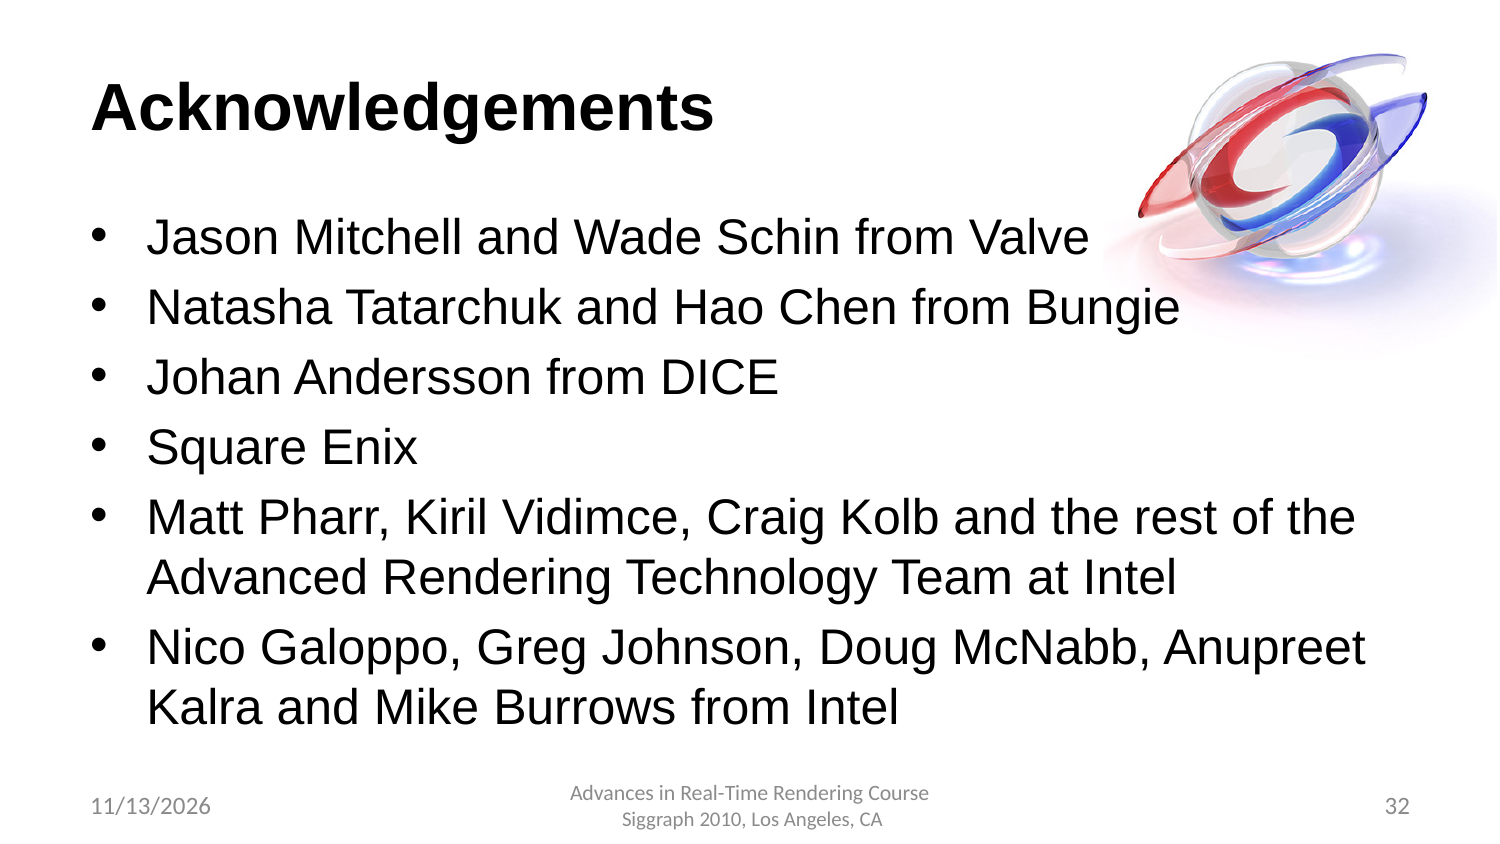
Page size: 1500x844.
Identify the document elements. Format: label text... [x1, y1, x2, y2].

picture [1103, 0, 1497, 394]
footer Advances in Real-Time Rendering Course Siggraph 2010, Los Angeles, CA [512, 782, 988, 828]
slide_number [75, 782, 425, 828]
title Acknowledgements [74, 33, 1426, 175]
list Jason Mitchell and Wade Schin from Valve Natasha Tatarchuk and Hao Chen from Bungie Johan Andersson from DICE Square Enix Matt Pharr, Kiril Vidimce, Craig Kolb and the rest of the Advanced Rendering Technology Team at Intel Nico Galoppo, Greg Johnson, Doug McNabb, Anupreet Kalra and Mike Burrows from Intel [74, 196, 1426, 754]
slide_number 32 [1074, 782, 1425, 828]
